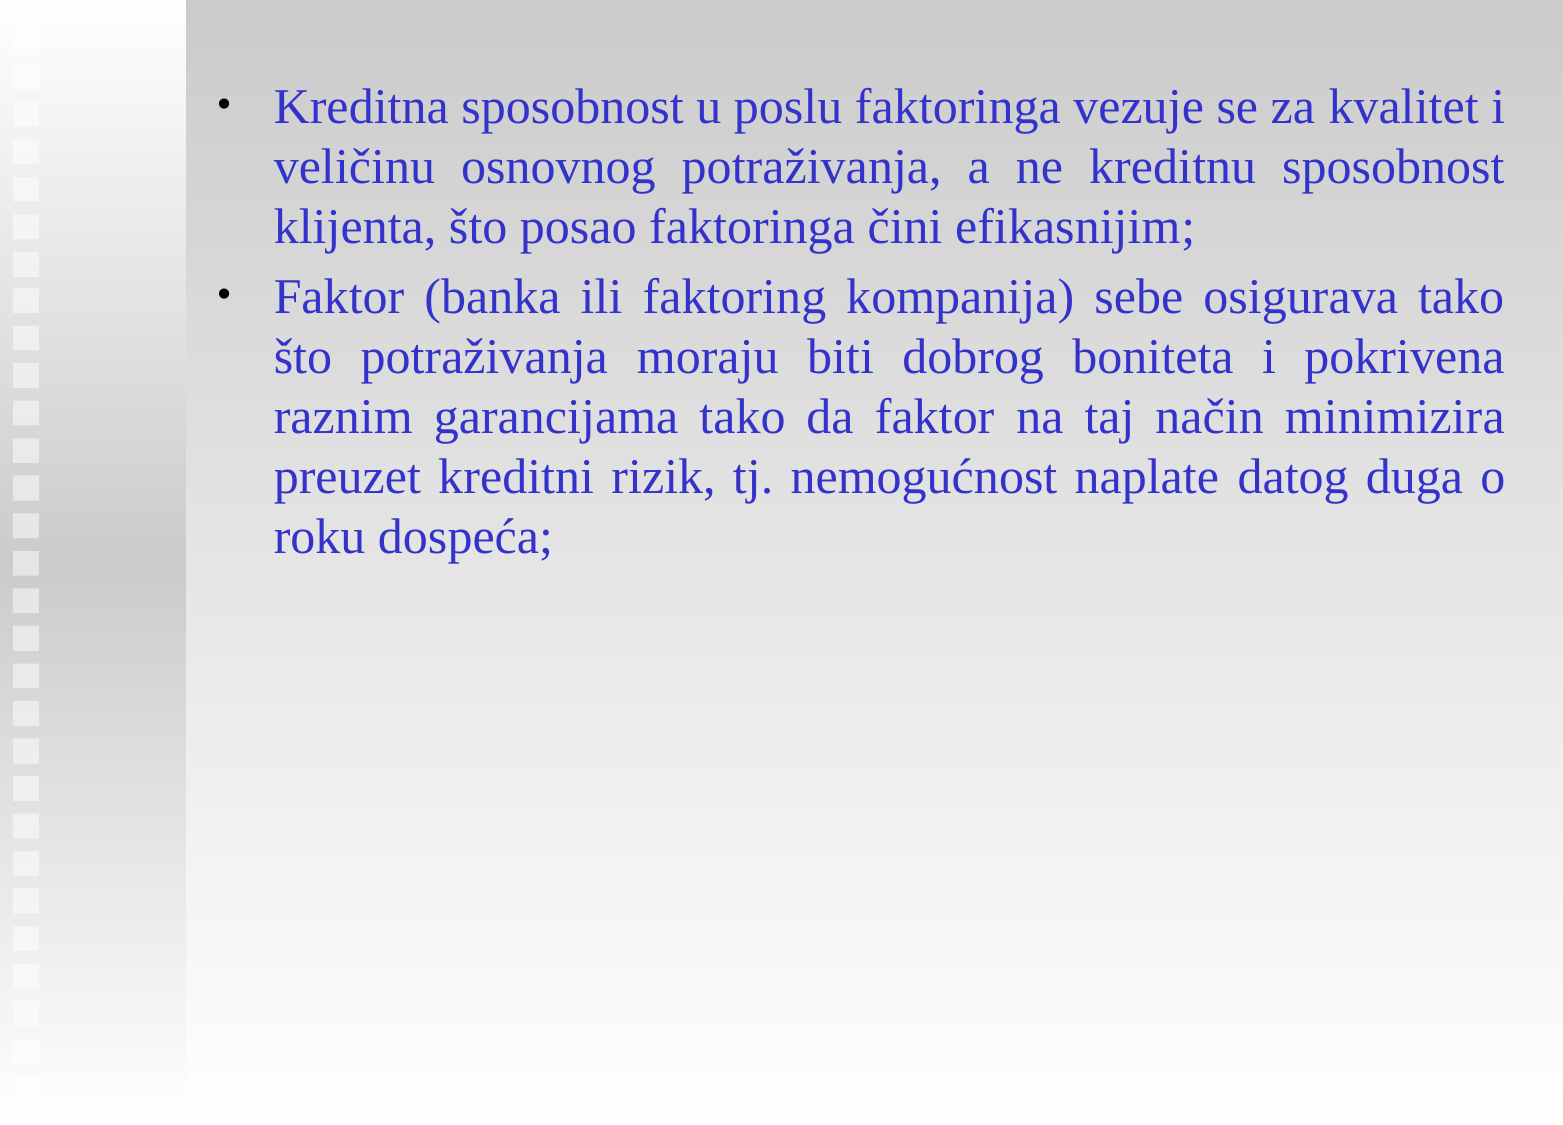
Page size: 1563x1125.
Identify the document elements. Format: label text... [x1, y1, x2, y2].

list Kreditna sposobnost u poslu faktoringa vezuje se za kvalitet i veličinu osnovnog potraživanja, a ne kreditnu sposobnost klijenta, što posao faktoringa čini efikasnijim; Faktor (banka ili faktoring kompanija) sebe osigurava tako što potraživanja moraju biti dobrog boniteta i pokrivena raznim garancijama tako da faktor na taj način minimizira preuzet kreditni rizik, tj. nemogućnost naplate datog duga o roku dospeća; [202, 66, 1521, 1083]
